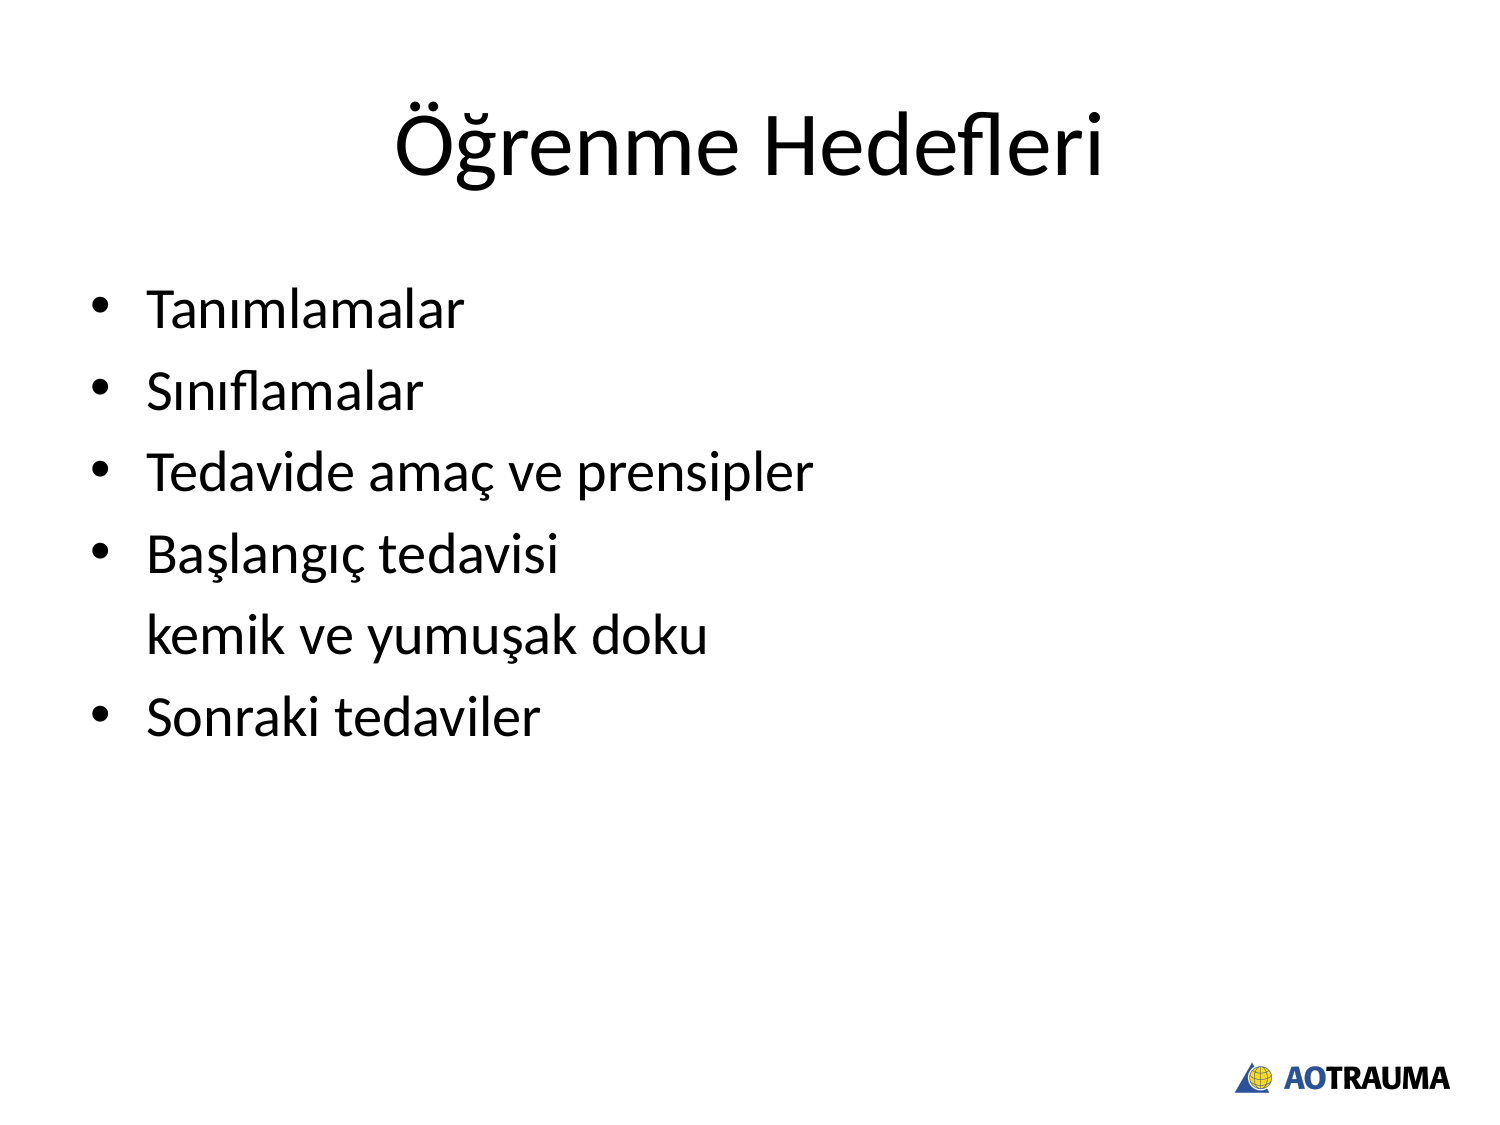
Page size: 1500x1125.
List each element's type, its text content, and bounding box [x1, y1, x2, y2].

list Tanımlamalar Sınıflamalar Tedavide amaç ve prensipler Başlangıç tedavisi kemik ve yumuşak doku Sonraki tedaviler [75, 262, 1425, 1005]
picture [1234, 1062, 1500, 1104]
title Öğrenme Hedefleri [75, 45, 1425, 233]
